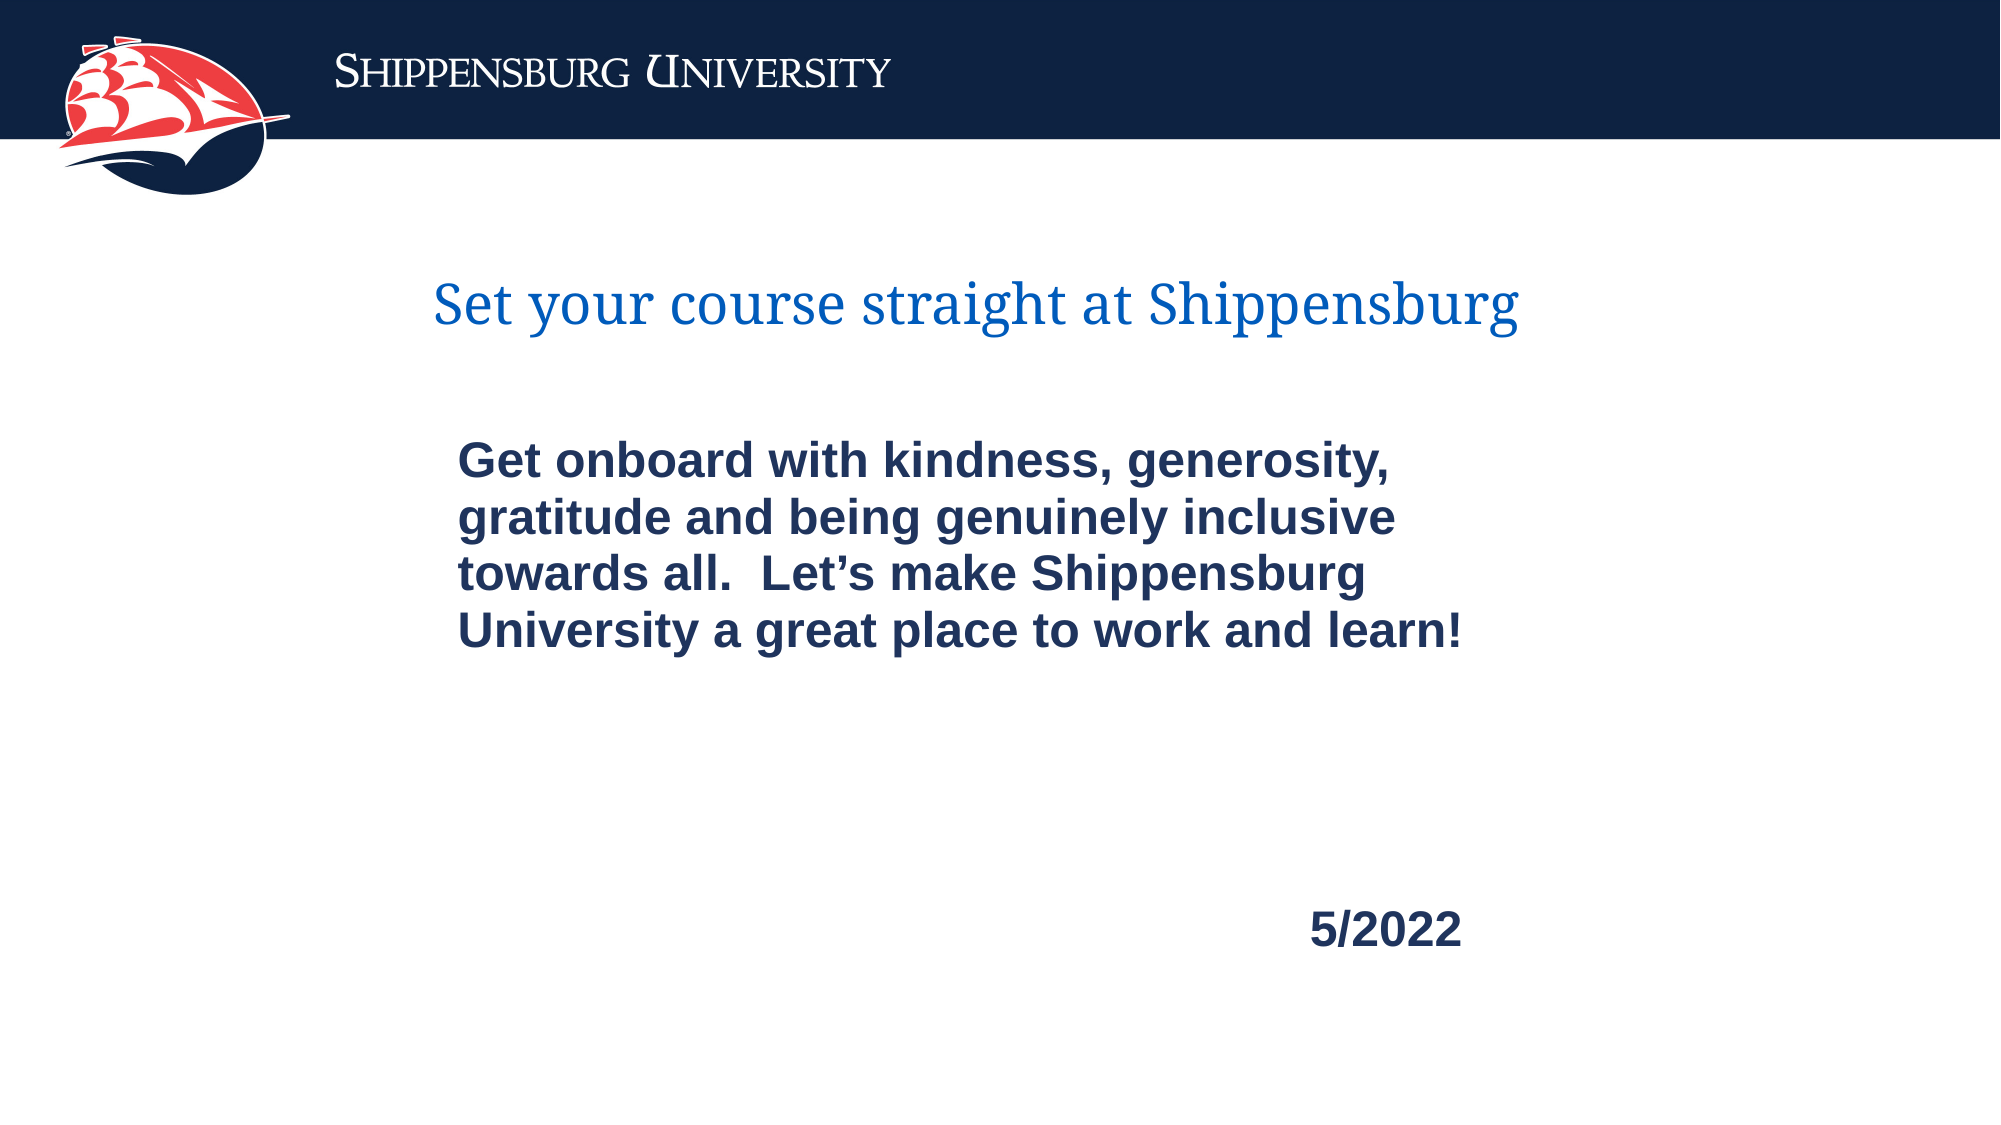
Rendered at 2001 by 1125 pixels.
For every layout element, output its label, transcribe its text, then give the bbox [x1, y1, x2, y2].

picture [0, 0, 2000, 1123]
title Set your course straight at Shippensburg [315, 224, 1609, 343]
list Get onboard with kindness, generosity, gratitude and being genuinely inclusive towards all. Let’s make Shippensburg University a great place to work and learn! 5/2022 [442, 443, 1481, 737]
